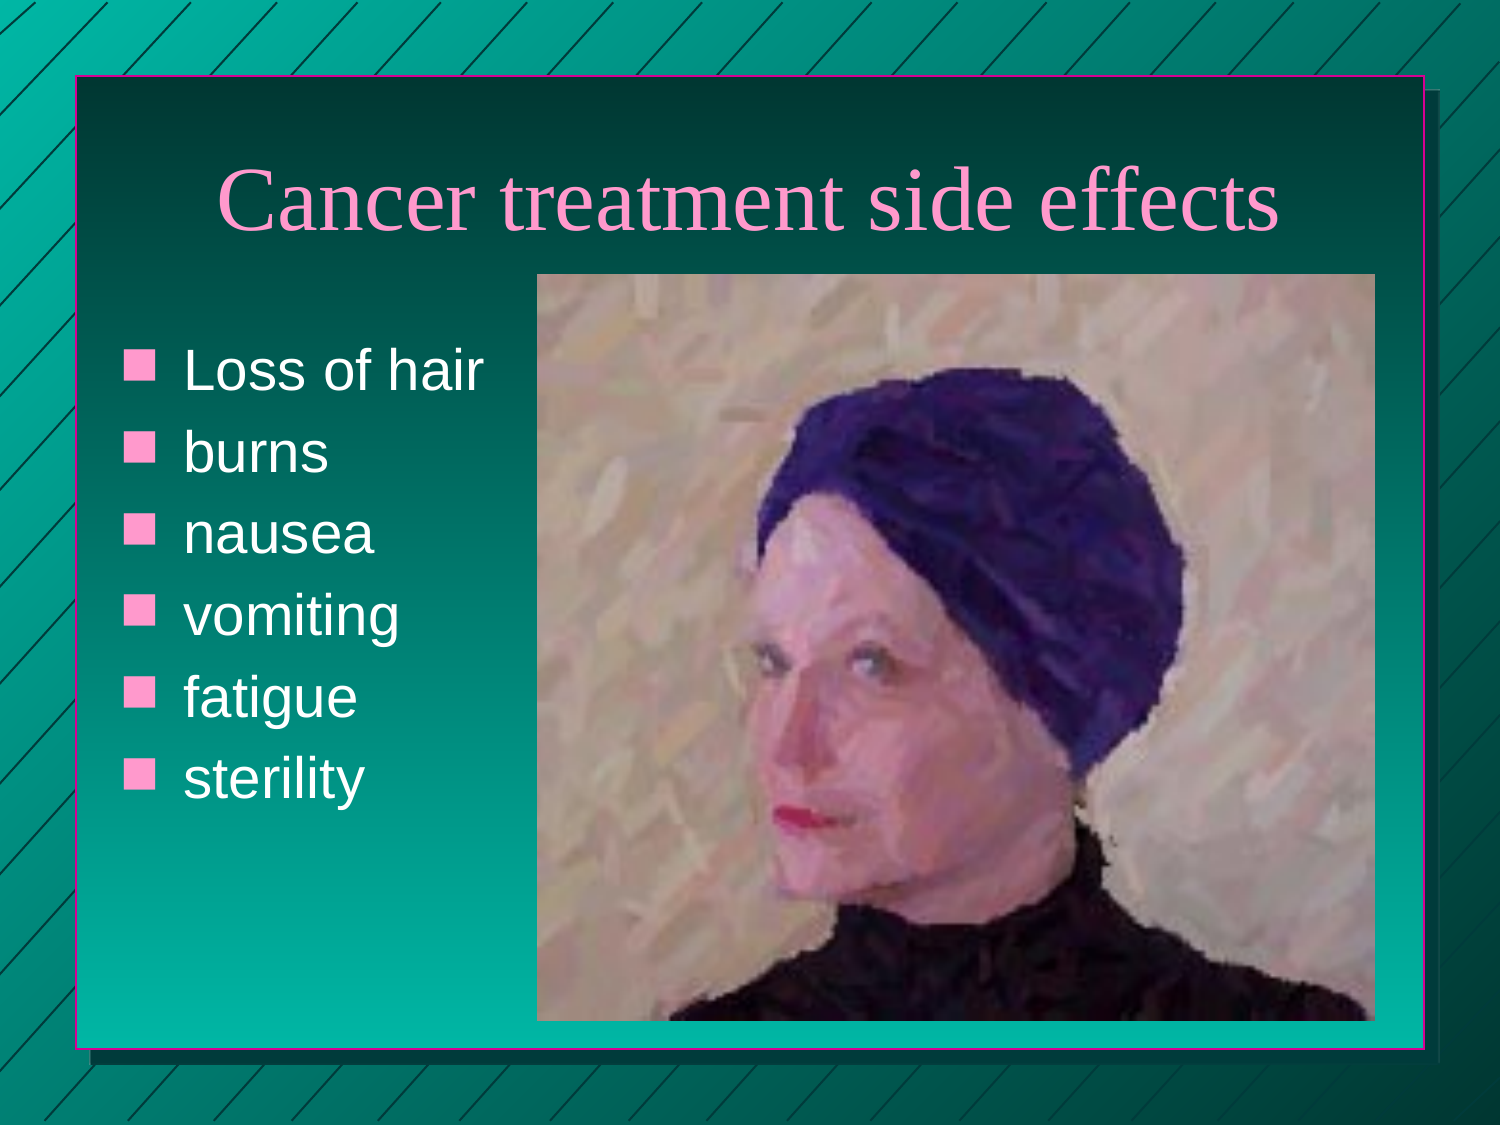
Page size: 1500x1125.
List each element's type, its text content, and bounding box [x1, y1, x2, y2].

text_box [112, 1049, 425, 1125]
text_box [512, 1049, 988, 1125]
title Cancer treatment side effects [111, 99, 1388, 288]
list Loss of hair burns nausea vomiting fatigue sterility [111, 324, 532, 1001]
picture [537, 274, 1376, 1022]
